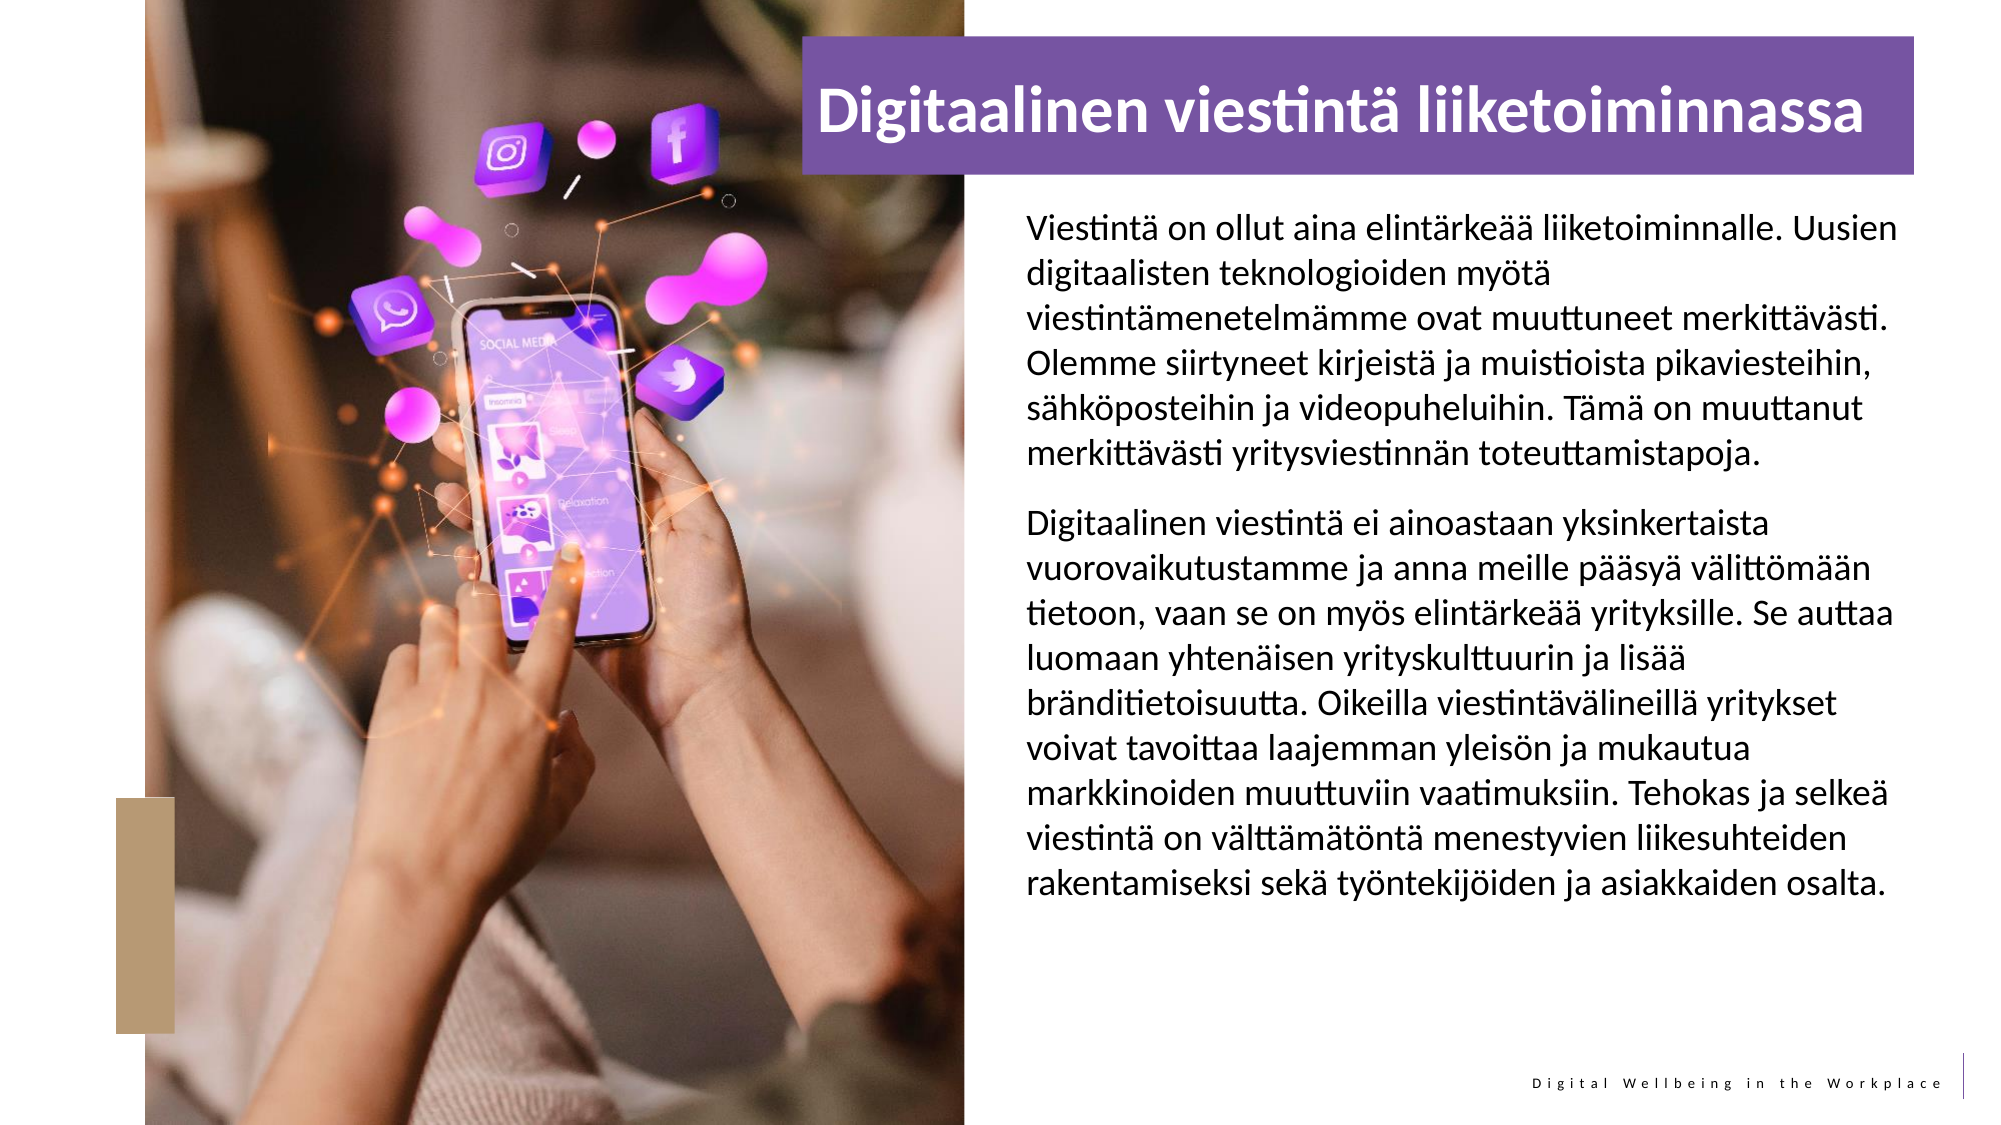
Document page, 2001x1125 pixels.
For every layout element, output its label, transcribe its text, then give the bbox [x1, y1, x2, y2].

list Digitaalinen viestintä liiketoiminnassa [965, 36, 1914, 175]
picture [145, 0, 965, 1125]
list Viestintä on ollut aina elintärkeää liiketoiminnalle. Uusien digitaalisten teknologioiden myötä viestintämenetelmämme ovat muuttuneet merkittävästi. Olemme siirtyneet kirjeistä ja muistioista pikaviesteihin, sähköposteihin ja videopuheluihin. Tämä on muuttanut merkittävästi yritysviestinnän toteuttamistapoja. Digitaalinen viestintä ei ainoastaan yksinkertaista vuorovaikutustamme ja anna meille pääsyä välittömään tietoon, vaan se on myös elintärkeää yrityksille. Se auttaa luomaan yhtenäisen yrityskulttuurin ja lisää bränditietoisuutta. Oikeilla viestintävälineillä yritykset voivat tavoittaa laajemman yleisön ja mukautua markkinoiden muuttuviin vaatimuksiin. Tehokas ja selkeä viestintä on välttämätöntä menestyvien liikesuhteiden rakentamiseksi sekä työntekijöiden ja asiakkaiden osalta. [1011, 195, 1914, 986]
